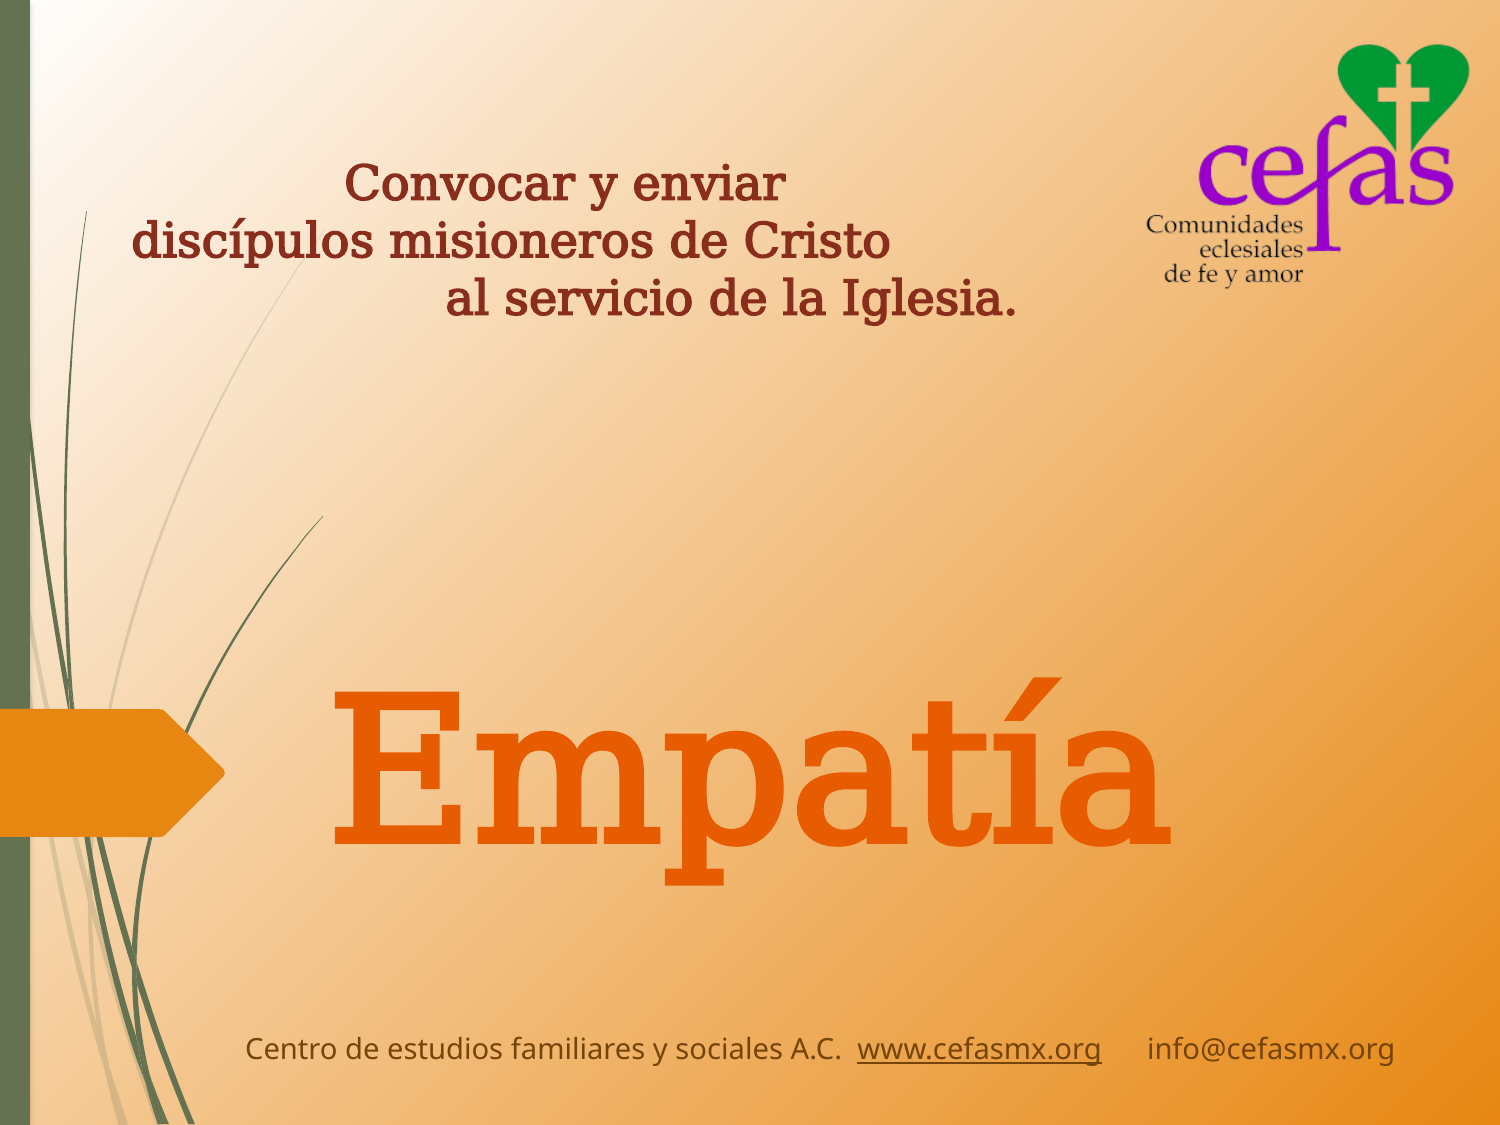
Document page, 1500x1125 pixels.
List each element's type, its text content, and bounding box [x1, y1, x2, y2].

text_box Centro de estudios familiares y sociales A.C. www.cefasmx.org info@cefasmx.org [230, 1023, 1500, 1078]
title Convocar y enviar discípulos misioneros de Cristo al servicio de la Iglesia. [110, 83, 1035, 332]
picture [1142, 42, 1471, 291]
text_box Empatía [0, 633, 1500, 889]
